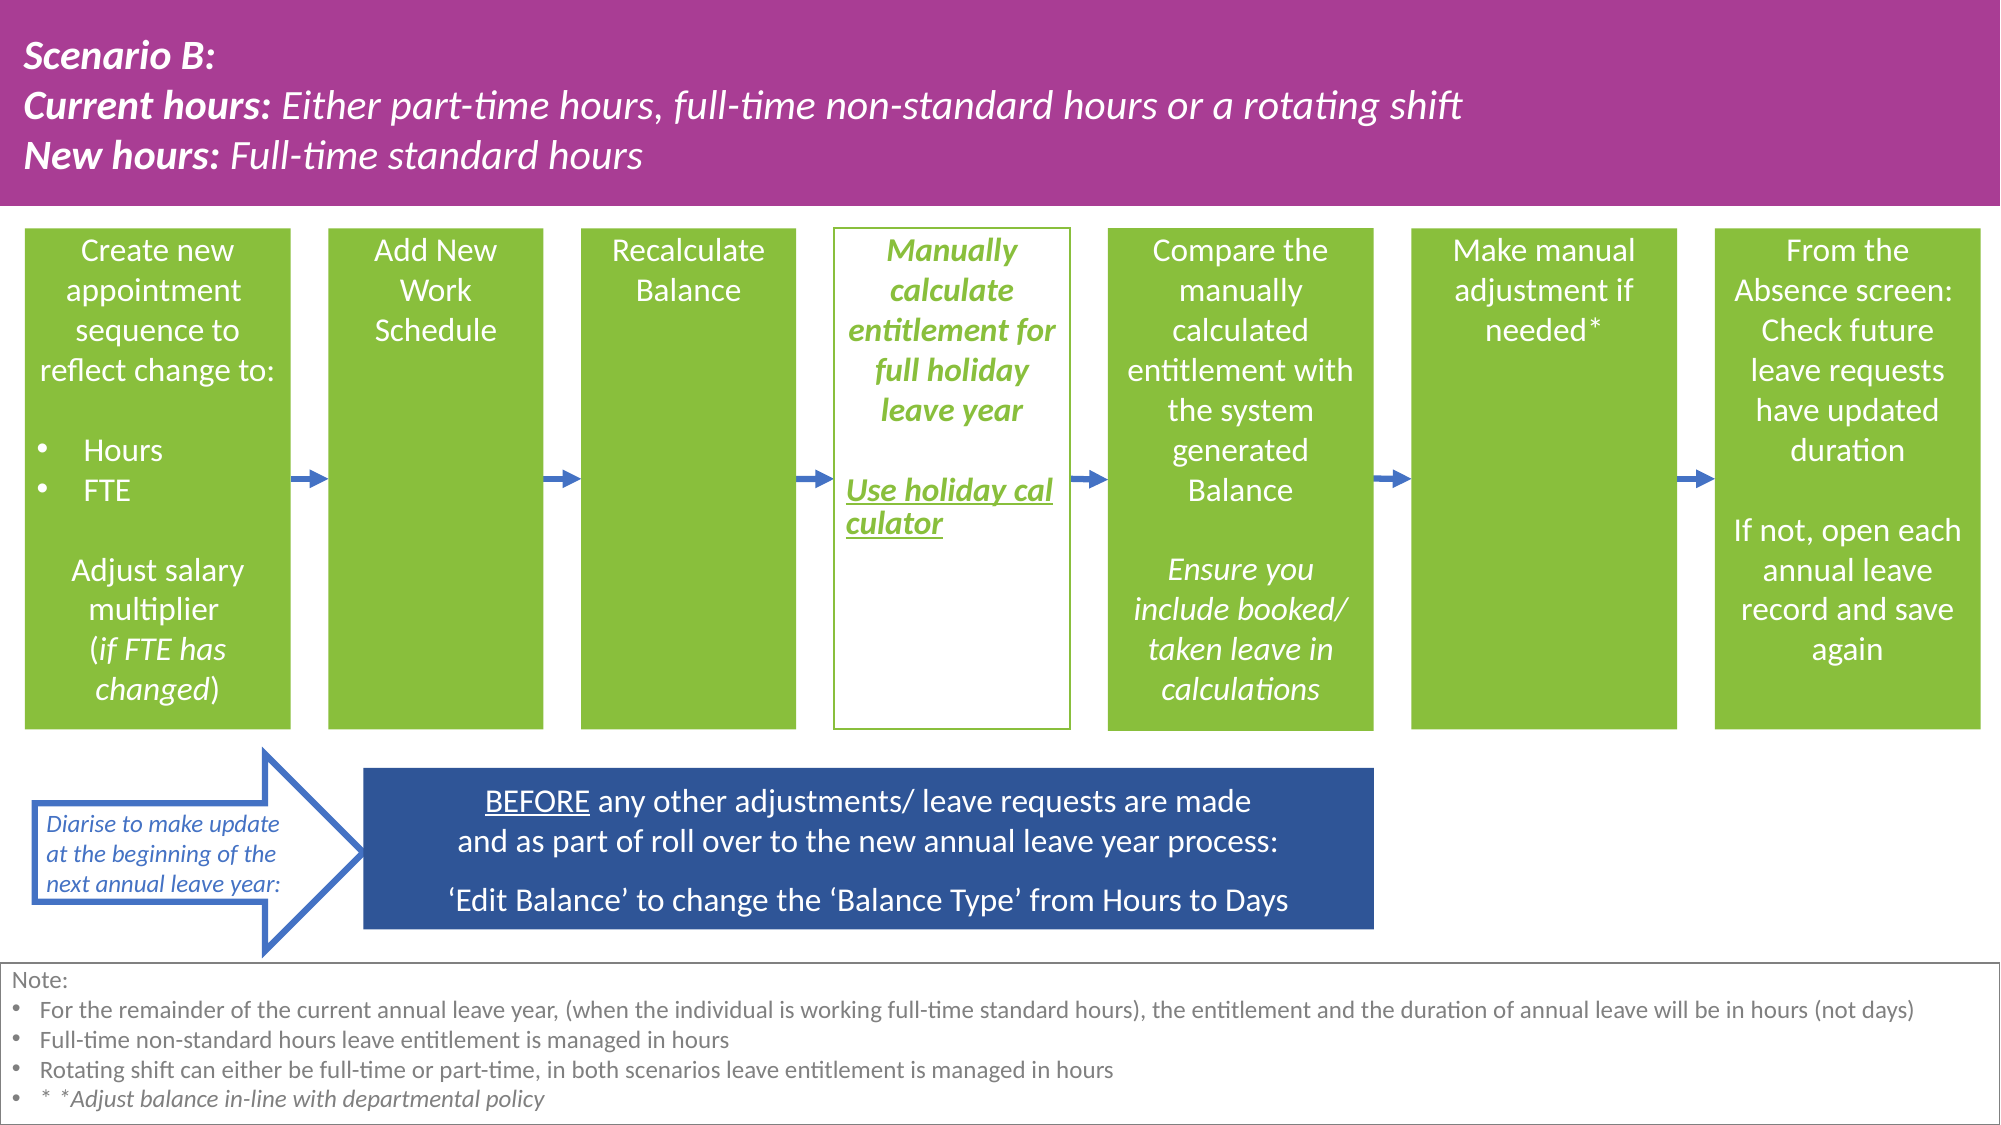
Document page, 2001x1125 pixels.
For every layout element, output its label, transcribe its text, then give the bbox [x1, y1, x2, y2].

text_box Scenario B: Current hours: Either part-time hours, full-time non-standard hours or a rotating shift New hours: Full-time standard hours [0, 0, 2000, 207]
text_box BEFORE any other adjustments/ leave requests are made and as part of roll over to the new annual leave year process: ‘Edit Balance’ to change the ‘Balance Type’ from Hours to Days [362, 767, 1375, 931]
text_box Note: For the remainder of the current annual leave year, (when the individual is working full-time standard hours), the entitlement and the duration of annual leave will be in hours (not days) Full-time non-standard hours leave entitlement is managed in hours Rotating shift can either be full-time or part-time, in both scenarios leave entitlement is managed in hours * *Adjust balance in-line with departmental policy [0, 962, 2000, 1125]
text_box Manually calculate entitlement for full holiday leave year Use holiday calculator [833, 227, 1071, 730]
text_box Make manual adjustment if needed* [1410, 227, 1678, 730]
text_box Compare the manually calculated entitlement with the system generated Balance Ensure you include booked/ taken leave in calculations [1107, 227, 1375, 732]
text_box Create new appointment sequence to reflect change to: Hours FTE Adjust salary multiplier (if FTE has changed) [24, 227, 292, 730]
text_box From the Absence screen: Check future leave requests have updated duration If not, open each annual leave record and save again [1714, 227, 1982, 730]
text_box Add New Work Schedule [327, 227, 544, 730]
text_box Recalculate Balance [580, 227, 797, 730]
text_box Diarise to make update at the beginning of the next annual leave year: [33, 751, 362, 954]
